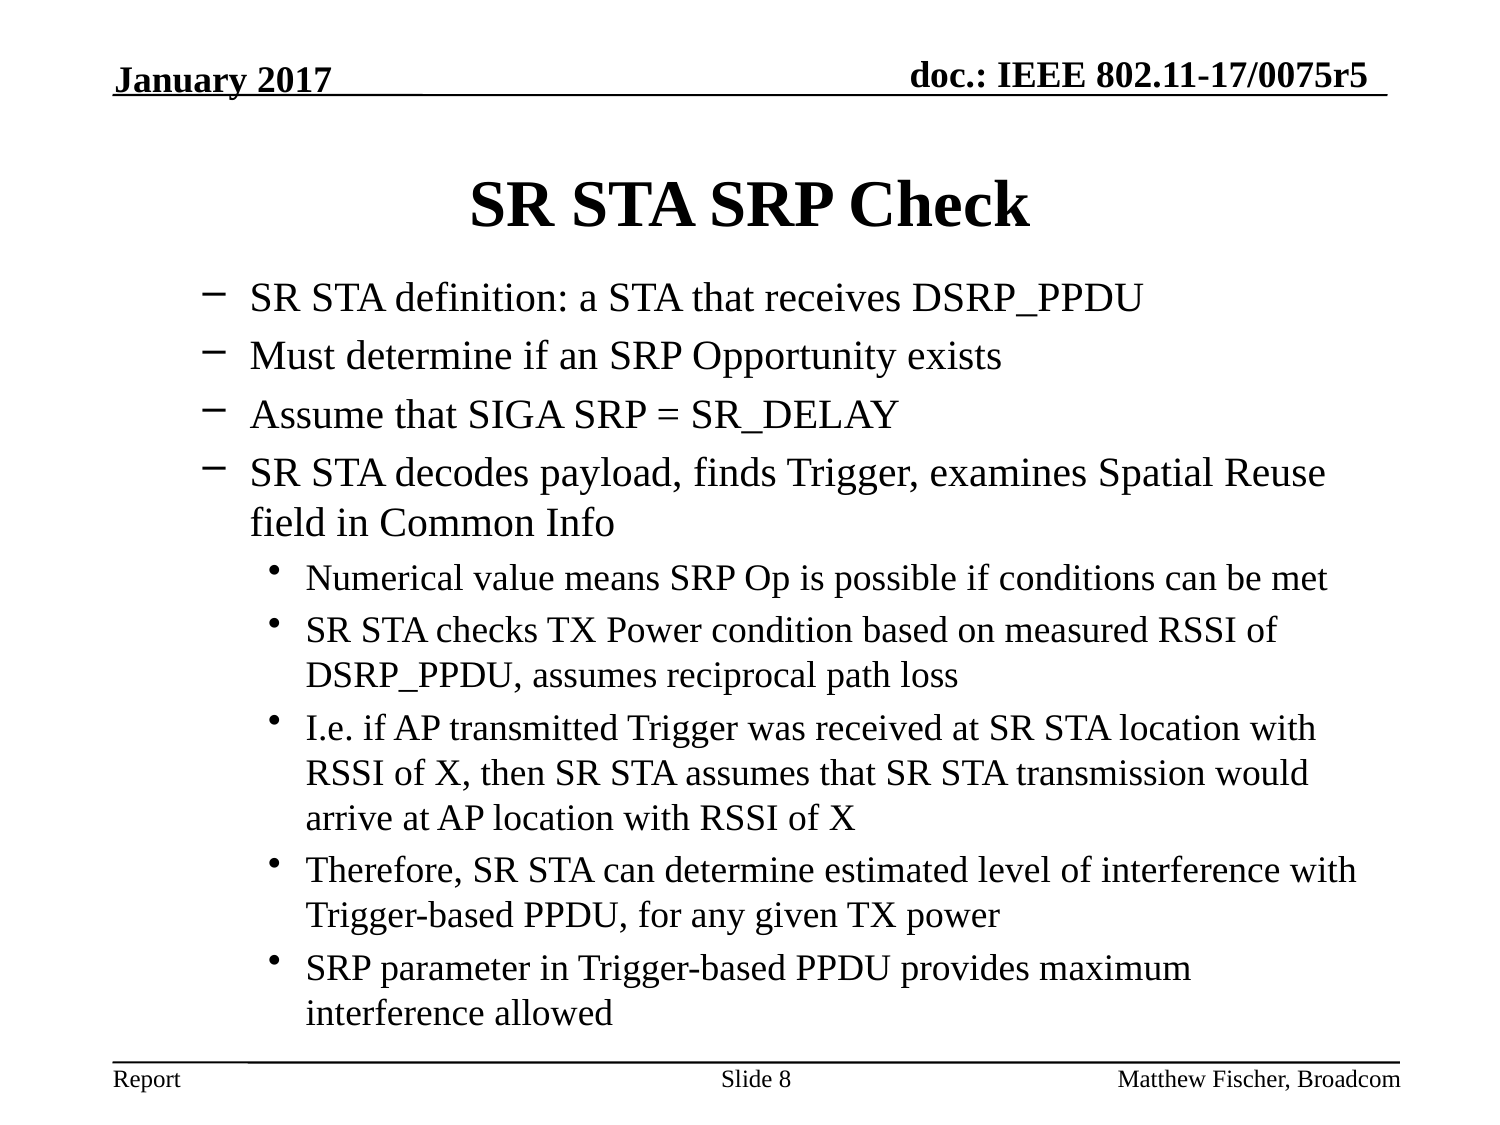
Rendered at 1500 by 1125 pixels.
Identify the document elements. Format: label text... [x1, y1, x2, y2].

title SR STA SRP Check [112, 112, 1388, 262]
list SR STA definition: a STA that receives DSRP_PPDU Must determine if an SRP Opportunity exists Assume that SIGA SRP = SR_DELAY SR STA decodes payload, finds Trigger, examines Spatial Reuse field in Common Info Numerical value means SRP Op is possible if conditions can be met SR STA checks TX Power condition based on measured RSSI of DSRP_PPDU, assumes reciprocal path loss I.e. if AP transmitted Trigger was received at SR STA location with RSSI of X, then SR STA assumes that SR STA transmission would arrive at AP location with RSSI of X Therefore, SR STA can determine estimated level of interference with Trigger-based PPDU, for any given TX power SRP parameter in Trigger-based PPDU provides maximum interference allowed [112, 262, 1388, 938]
footer Matthew Fischer, Broadcom [1113, 1062, 1402, 1093]
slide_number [114, 54, 335, 100]
slide_number Slide 8 [712, 1062, 800, 1093]
